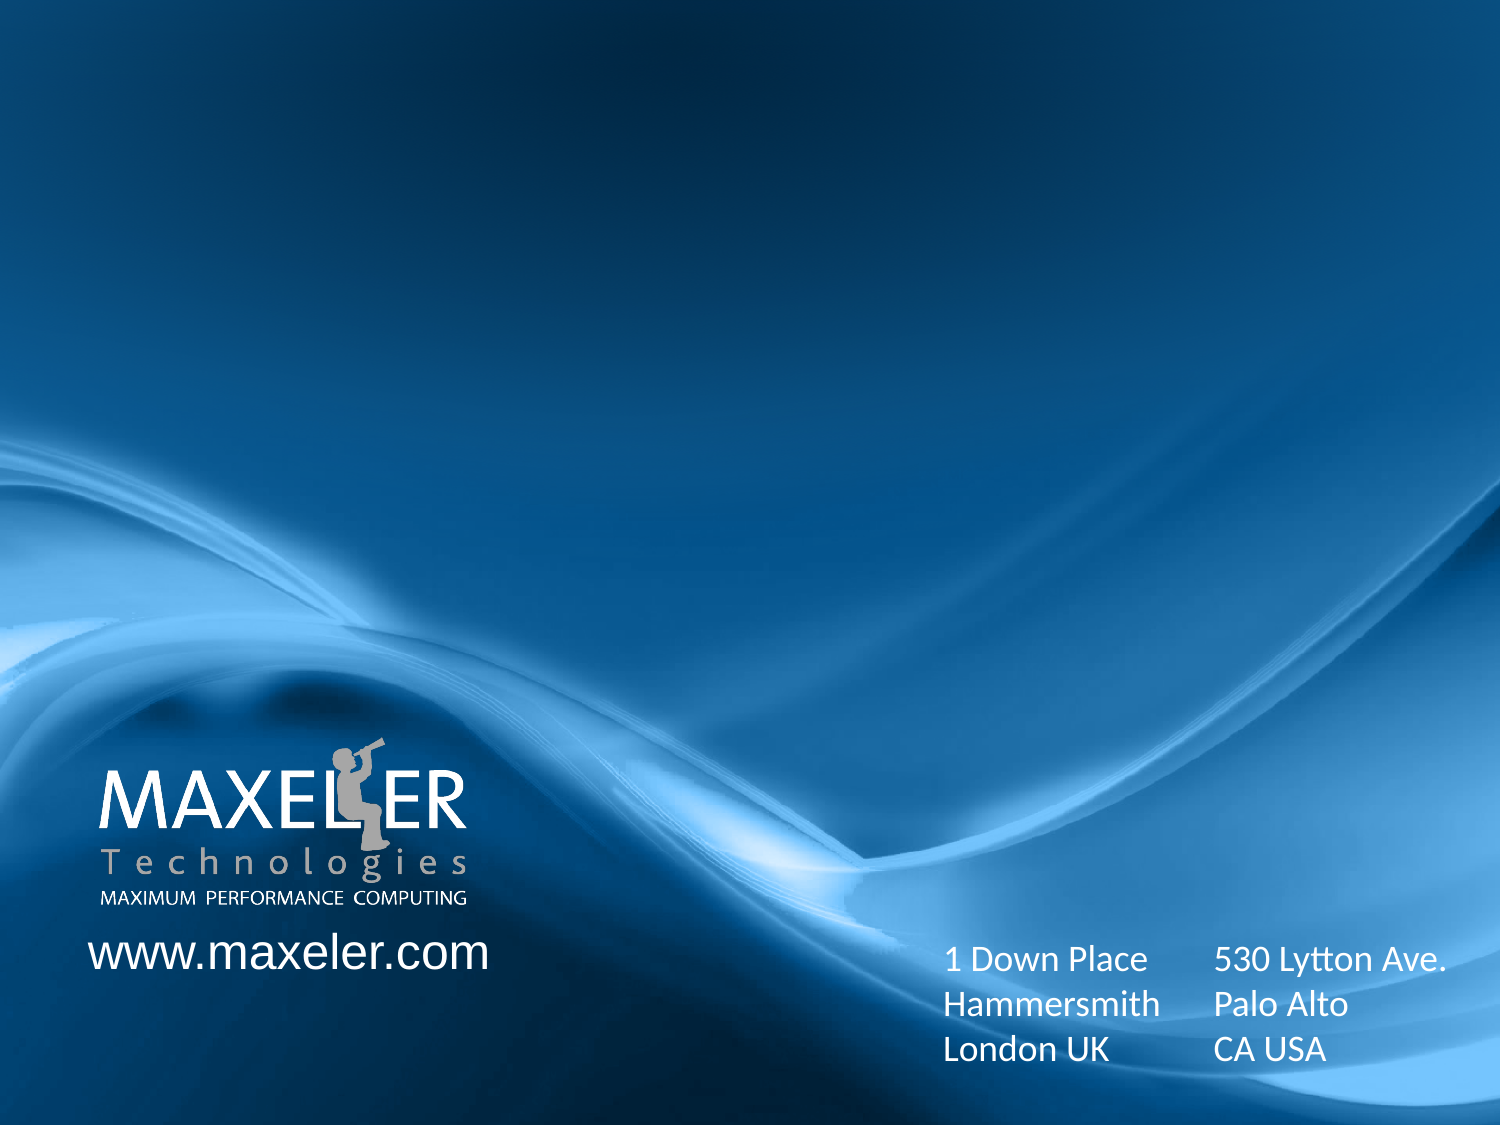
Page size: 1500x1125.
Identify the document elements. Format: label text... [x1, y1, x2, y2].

picture [0, 0, 1500, 1125]
text_box 1 Down Place Hammersmith London UK [928, 926, 1177, 1076]
text_box 530 Lytton Ave. Palo Alto CA USA [1198, 926, 1500, 1076]
